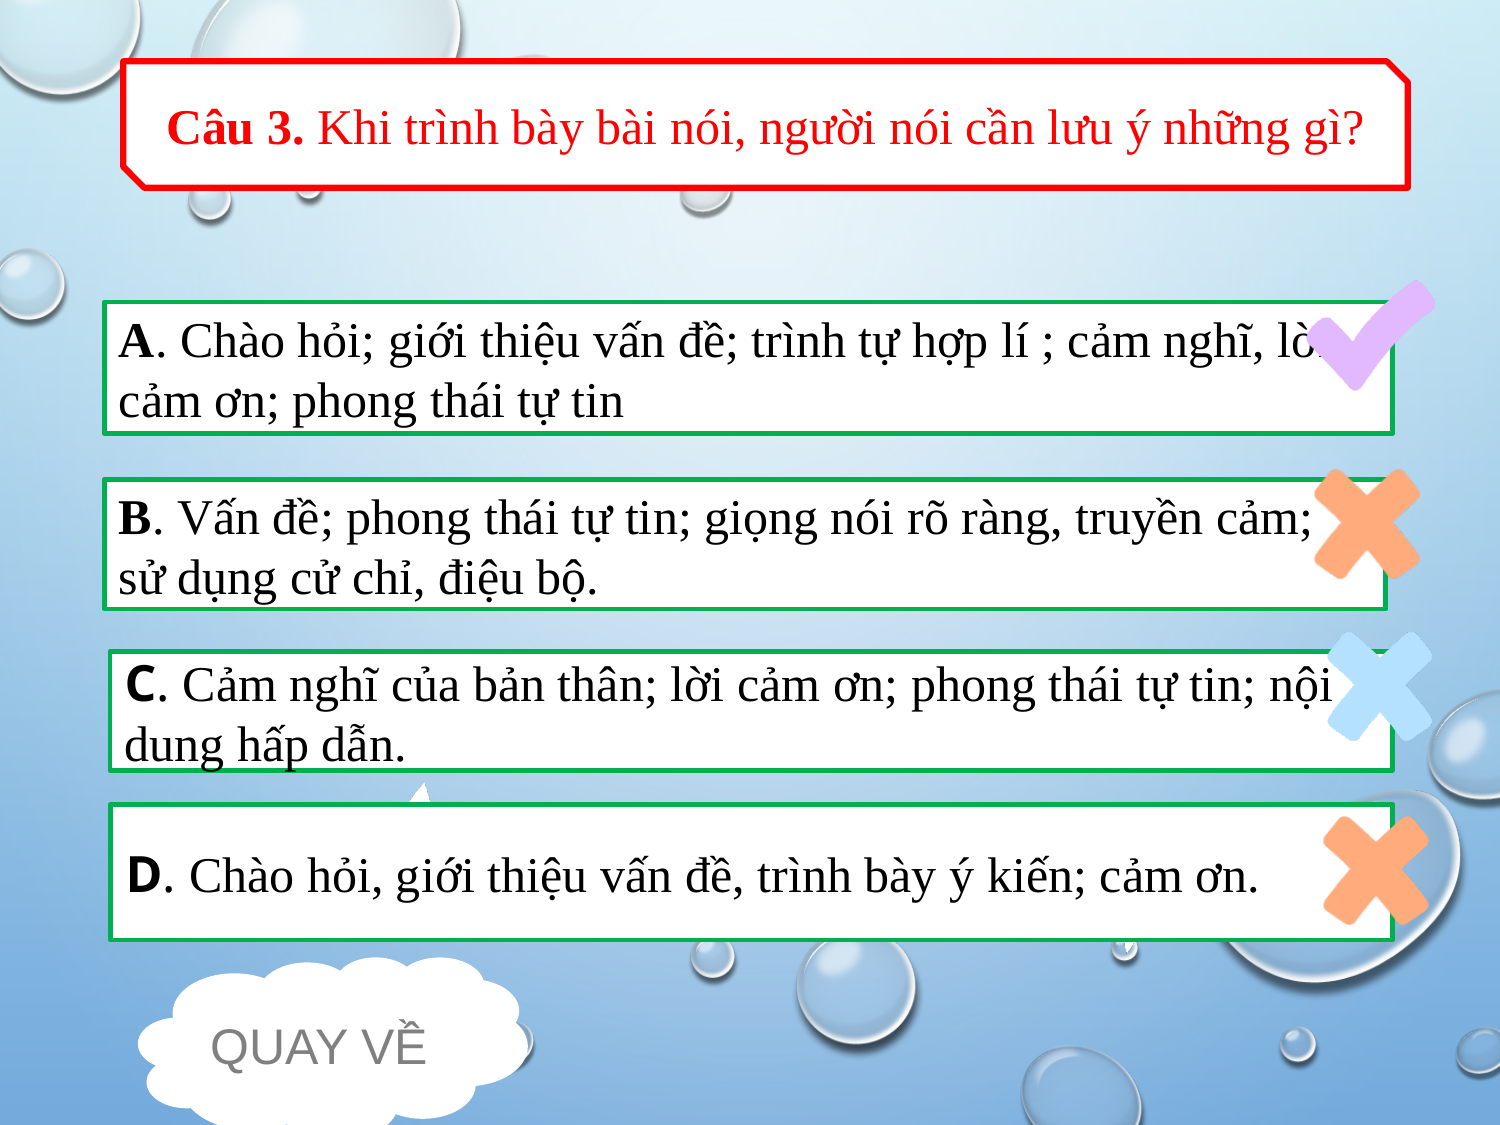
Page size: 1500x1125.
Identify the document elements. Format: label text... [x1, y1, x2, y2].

picture [0, 0, 1500, 1125]
text_box Câu 3. Khi trình bày bài nói, người nói cần lưu ý những gì? [121, 60, 1410, 190]
text_box D. Chào hỏi, giới thiệu vấn đề, trình bày ý kiến; cảm ơn. [109, 803, 1394, 941]
text_box QUAY VỀ [137, 957, 528, 1125]
text_box A. Chào hỏi; giới thiệu vấn đề; trình tự hợp lí ; cảm nghĩ, lời cảm ơn; phong thái tự tin [103, 301, 1394, 435]
text_box C. Cảm nghĩ của bản thân; lời cảm ơn; phong thái tự tin; nội dung hấp dẫn. [109, 650, 1394, 772]
text_box B. Vấn đề; phong thái tự tin; giọng nói rõ ràng, truyền cảm; sử dụng cử chỉ, điệu bộ. [103, 478, 1387, 610]
